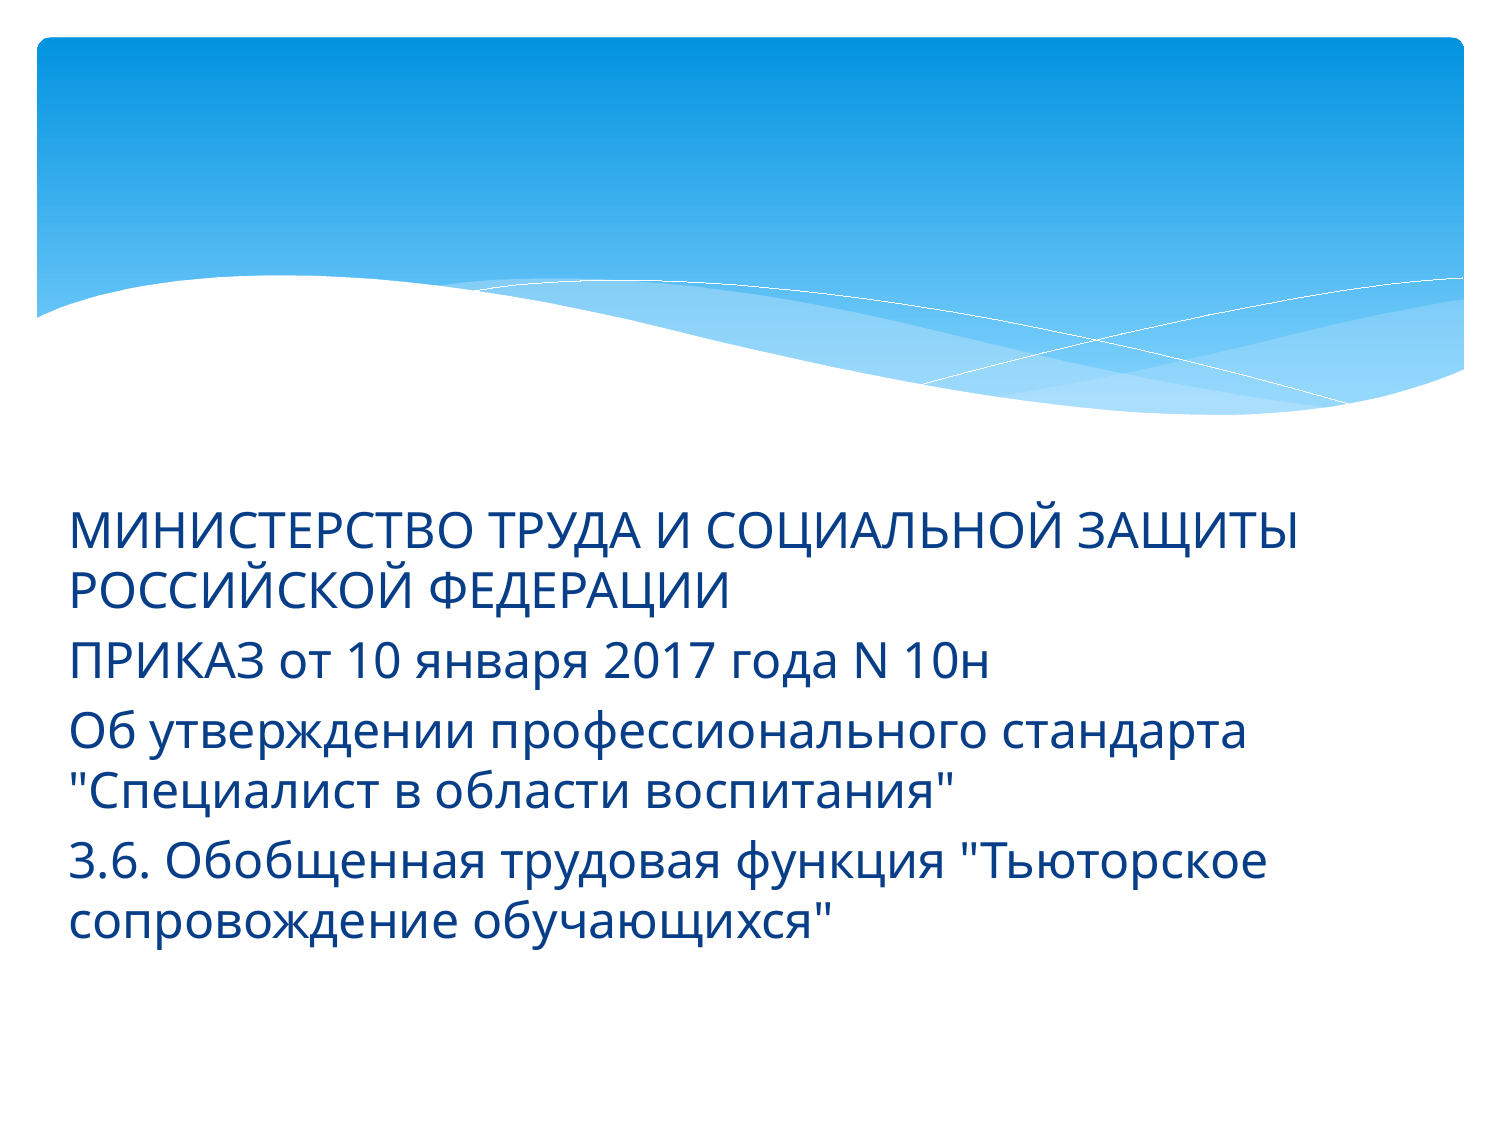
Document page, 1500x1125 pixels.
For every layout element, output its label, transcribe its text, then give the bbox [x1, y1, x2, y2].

list МИНИСТЕРСТВО ТРУДА И СОЦИАЛЬНОЙ ЗАЩИТЫ РОССИЙСКОЙ ФЕДЕРАЦИИ ПРИКАЗ от 10 января 2017 года N 10н Об утверждении профессионального стандарта "Специалист в области воспитания" 3.6. Обобщенная трудовая функция "Тьюторское сопровождение обучающихся" [53, 420, 1471, 1071]
